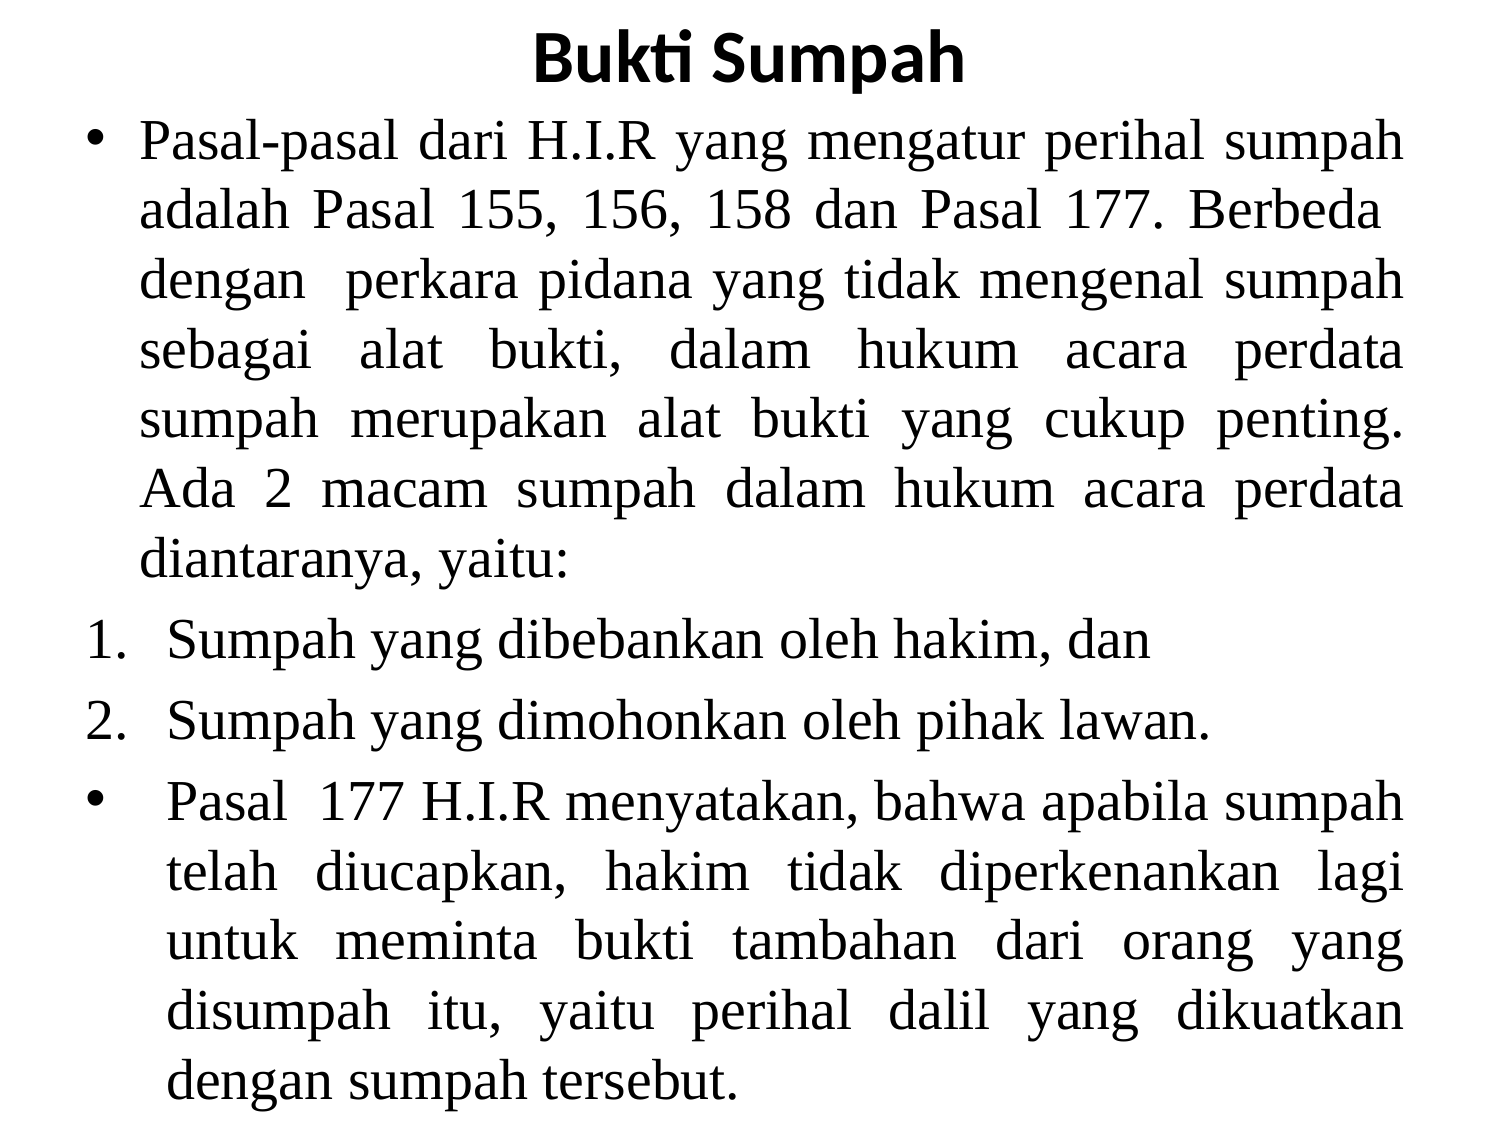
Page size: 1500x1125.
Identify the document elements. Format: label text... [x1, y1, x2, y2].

list Pasal-pasal dari H.I.R yang mengatur perihal sumpah adalah Pasal 155, 156, 158 dan Pasal 177. Berbeda dengan perkara pidana yang tidak mengenal sumpah sebagai alat bukti, dalam hukum acara perdata sumpah merupakan alat bukti yang cukup penting. Ada 2 macam sumpah dalam hukum acara perdata diantaranya, yaitu: Sumpah yang dibebankan oleh hakim, dan Sumpah yang dimohonkan oleh pihak lawan. Pasal 177 H.I.R menyatakan, bahwa apabila sumpah telah diucapkan, hakim tidak diperkenankan lagi untuk meminta bukti tambahan dari orang yang disumpah itu, yaitu perihal dalil yang dikuatkan dengan sumpah tersebut. [70, 93, 1421, 1125]
title Bukti Sumpah [75, 0, 1425, 106]
